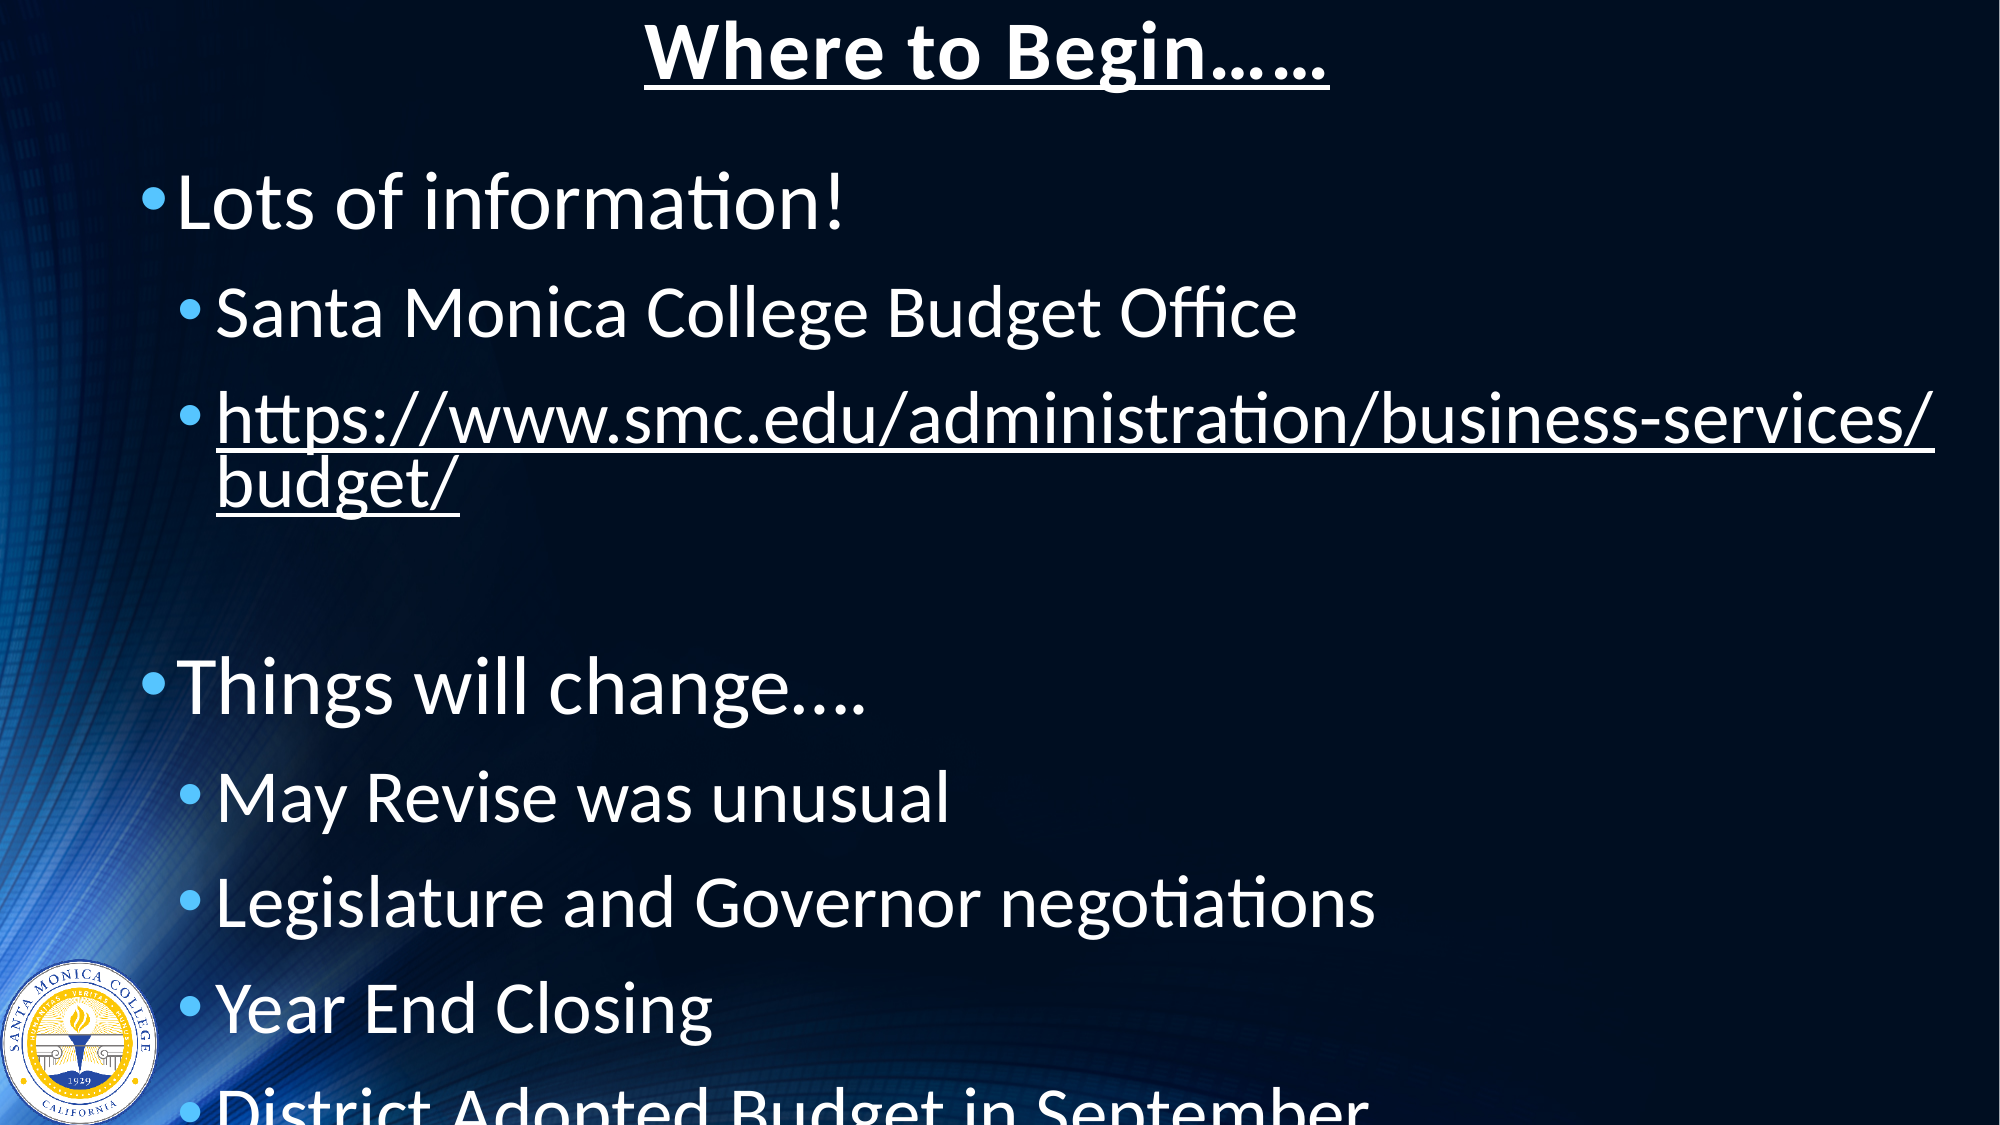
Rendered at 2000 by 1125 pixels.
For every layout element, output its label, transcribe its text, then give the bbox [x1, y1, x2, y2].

title Where to Begin…… [149, 17, 1825, 105]
picture [0, 0, 2000, 1125]
list Lots of information! Santa Monica College Budget Office https://www.smc.edu/administration/business-services/budget/ Things will change…. May Revise was unusual Legislature and Governor negotiations Year End Closing District Adopted Budget in September [124, 149, 1988, 1113]
